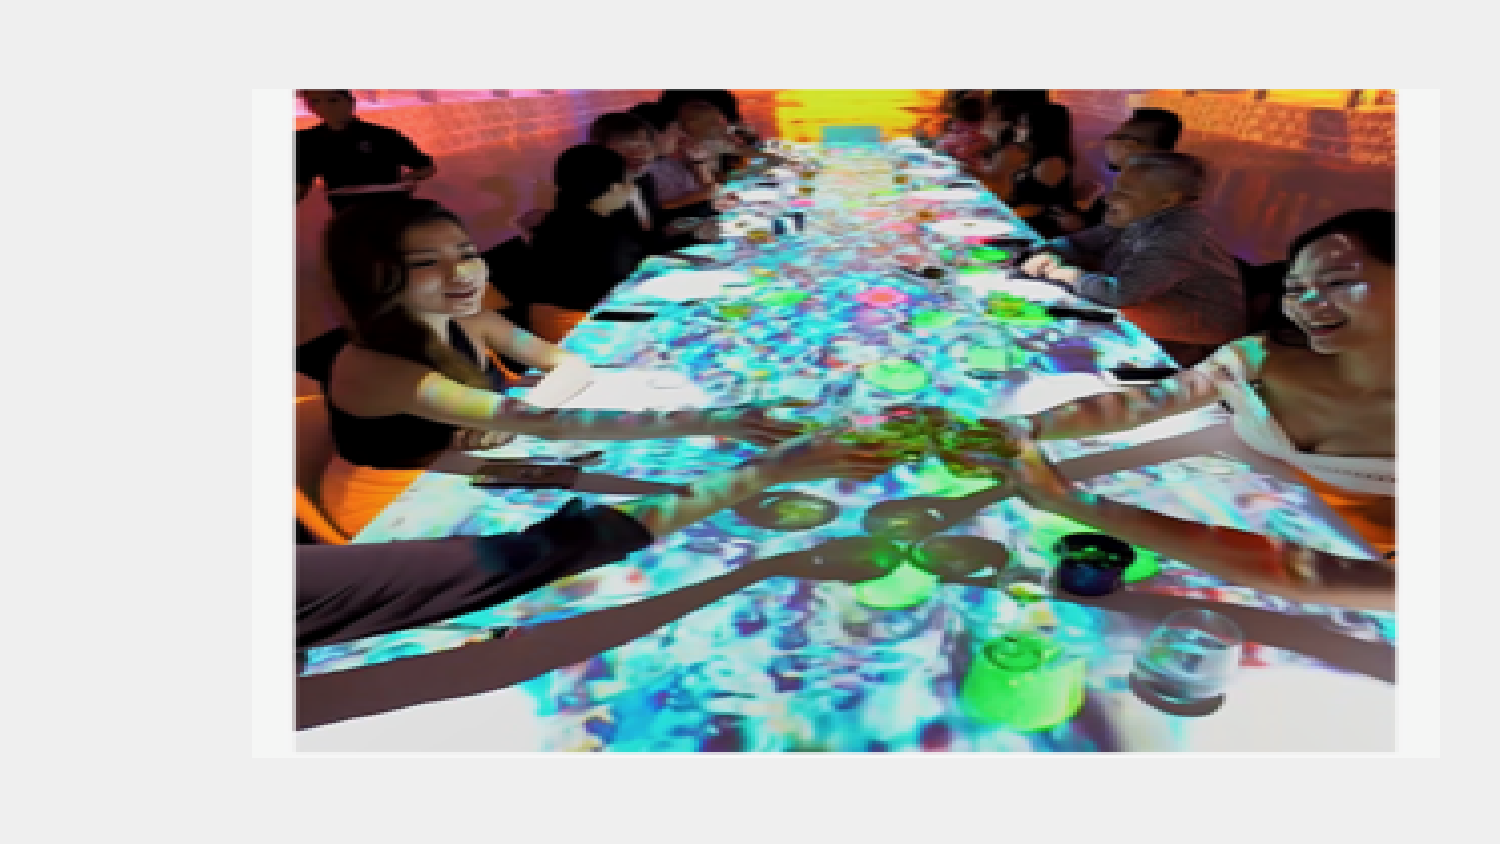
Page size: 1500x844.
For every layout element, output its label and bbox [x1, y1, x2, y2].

picture [252, 89, 1440, 759]
